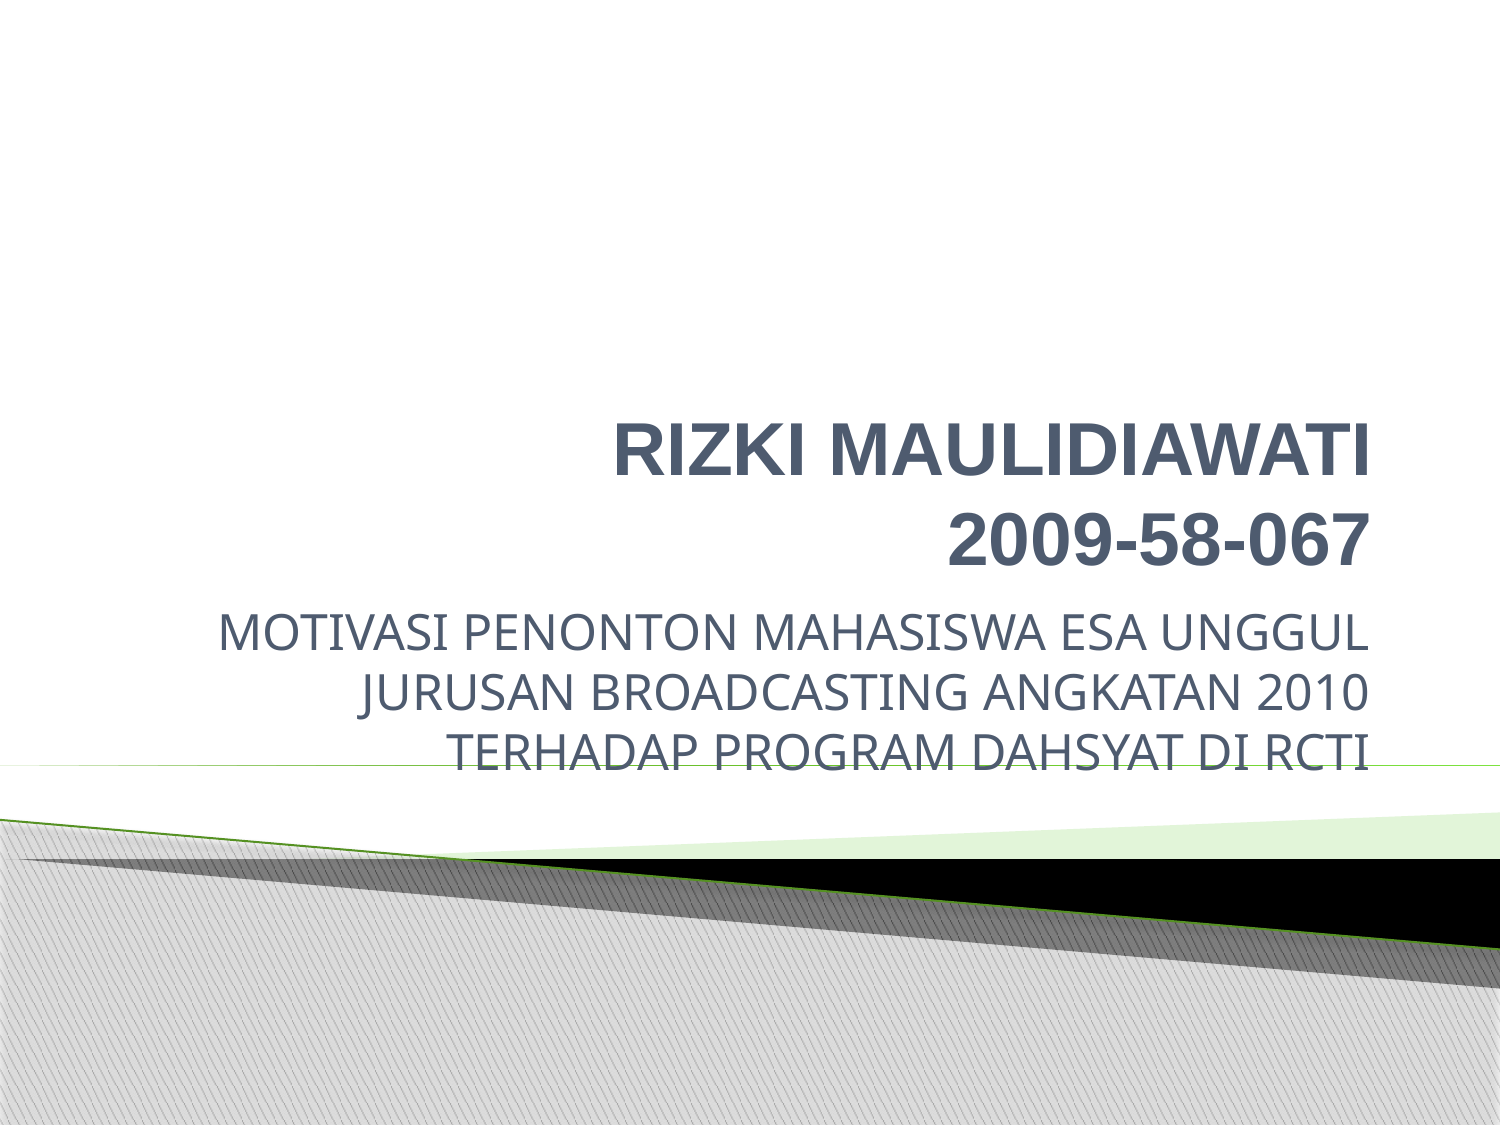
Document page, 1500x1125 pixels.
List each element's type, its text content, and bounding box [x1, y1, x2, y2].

title RIZKI MAULIDIAWATI 2009-58-067 [112, 287, 1388, 588]
picture [5, 859, 1500, 989]
subtitle MOTIVASI PENONTON MAHASISWA ESA UNGGUL JURUSAN BROADCASTING ANGKATAN 2010 TERHADAP PROGRAM DAHSYAT DI RCTI [112, 592, 1388, 790]
